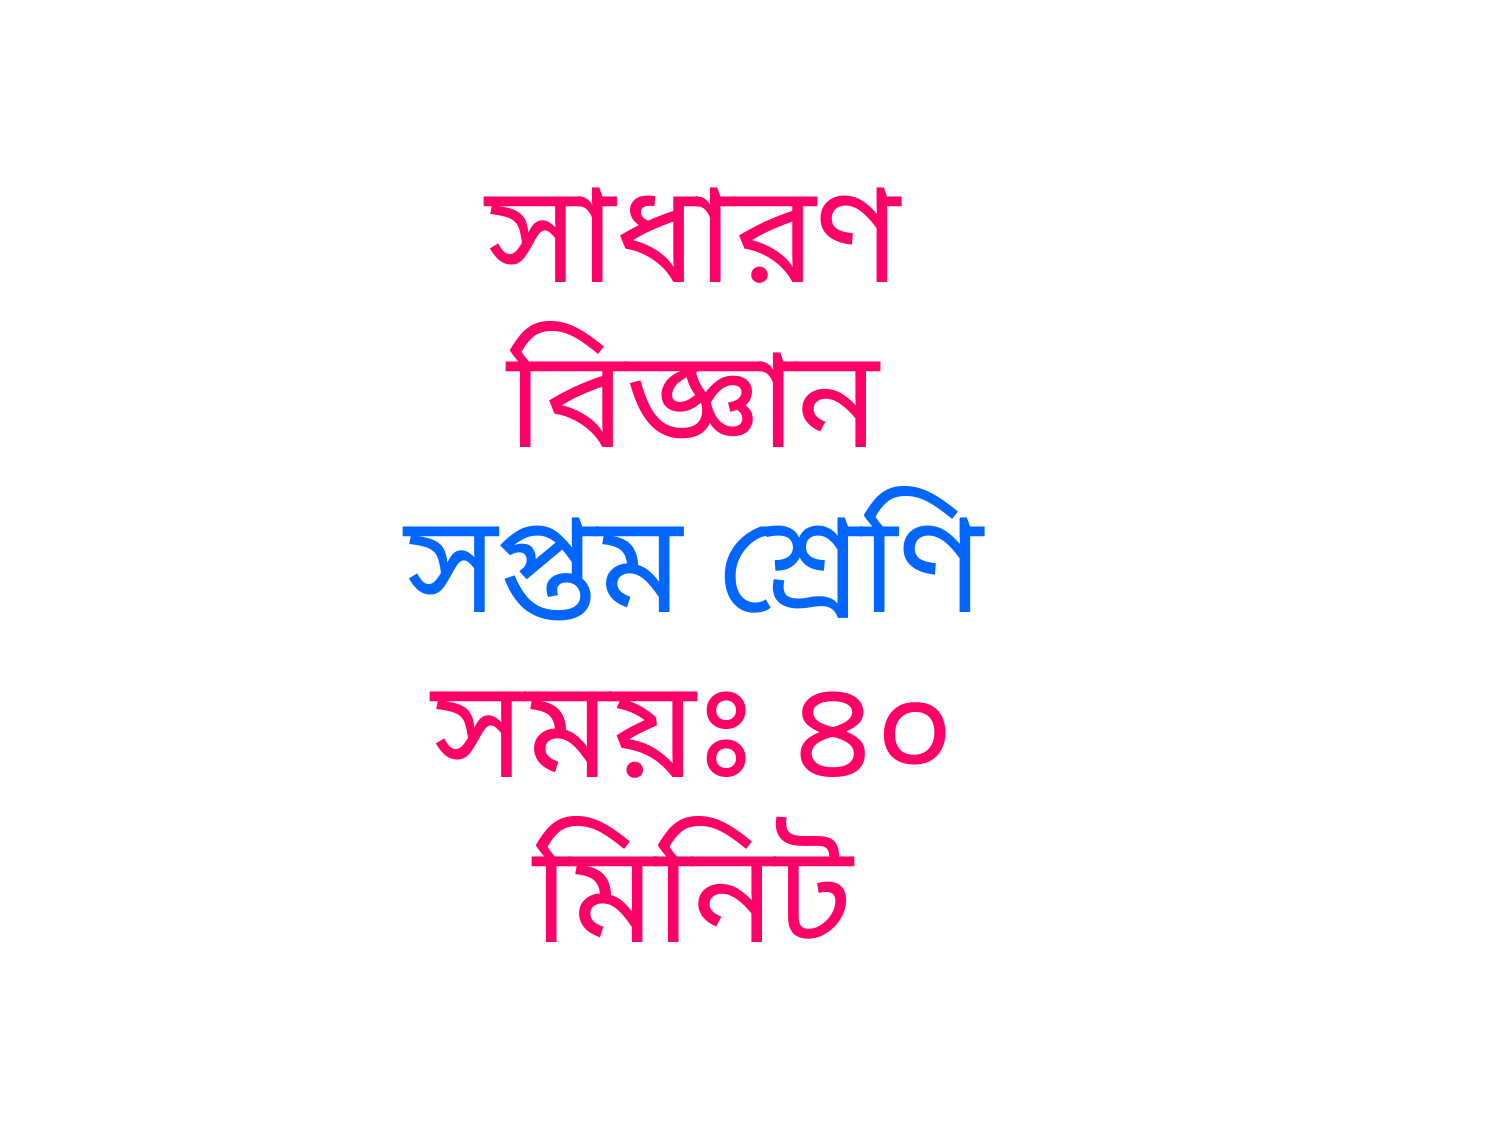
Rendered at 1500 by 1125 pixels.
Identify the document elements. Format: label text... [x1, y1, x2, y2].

text_box সাধারণ বিজ্ঞান সপ্তম শ্রেণি সময়ঃ ৪০ মিনিট [312, 137, 1075, 977]
